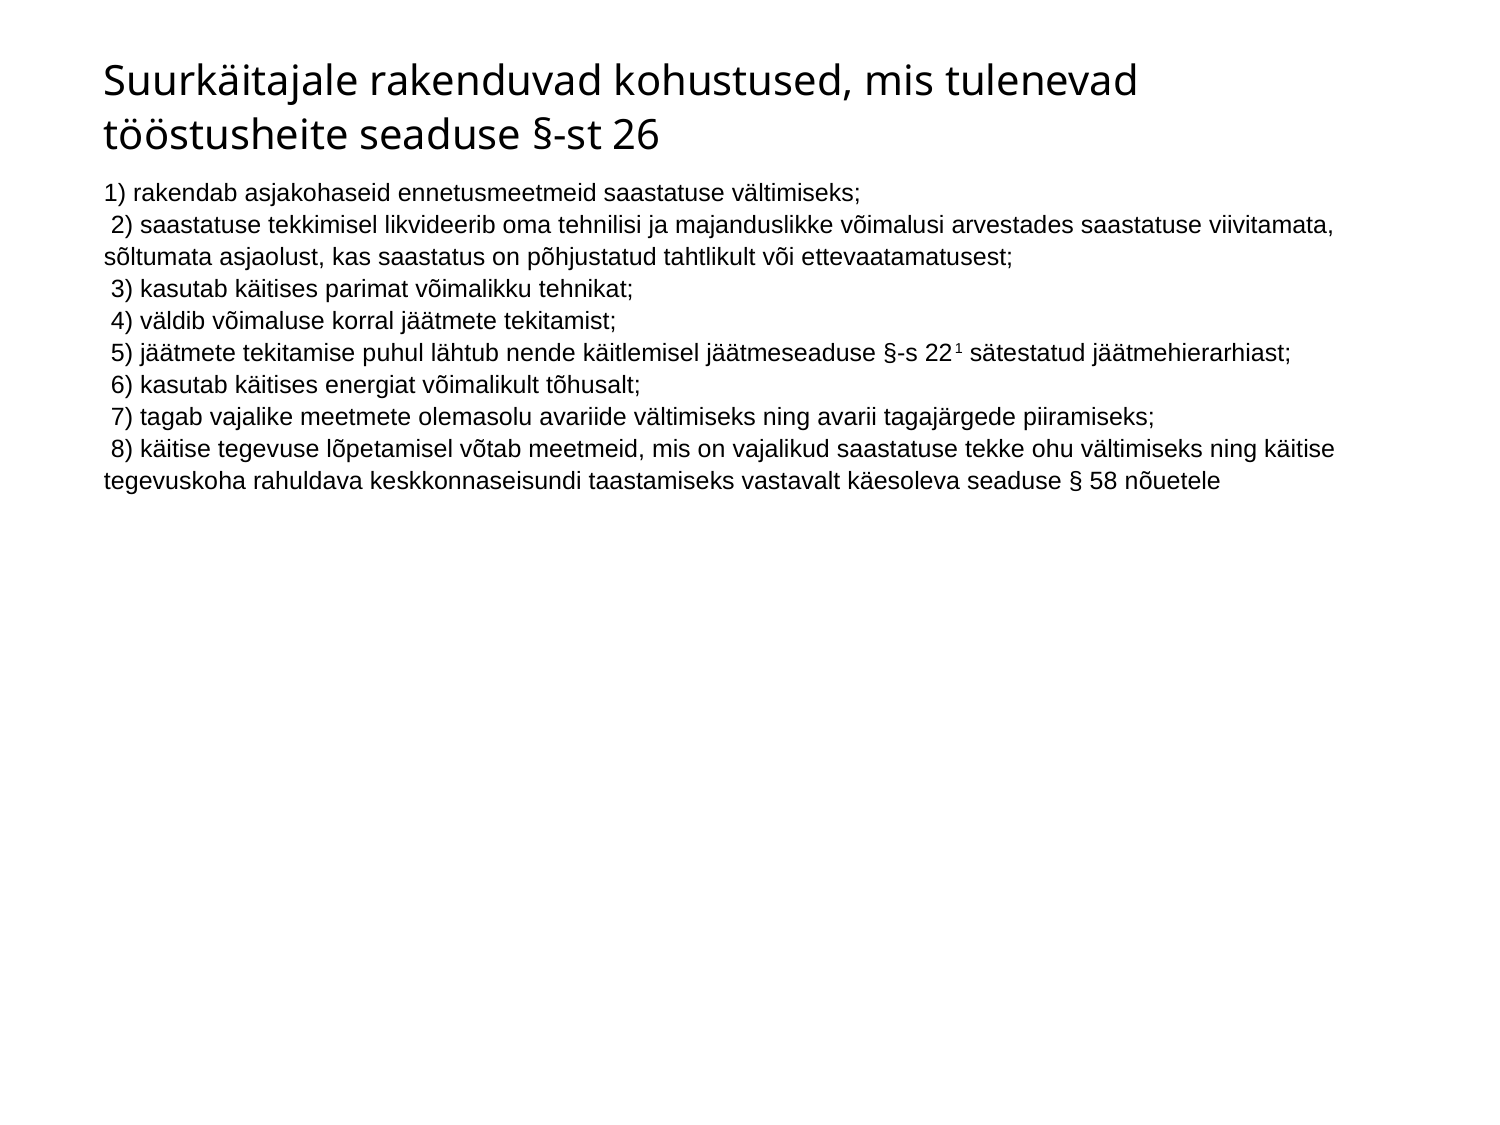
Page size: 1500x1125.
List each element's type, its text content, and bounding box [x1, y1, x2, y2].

text_box Suurkäitajale rakenduvad kohustused, mis tulenevad tööstusheite seaduse §-st 26 1) rakendab asjakohaseid ennetusmeetmeid saastatuse vältimiseks; 2) saastatuse tekkimisel likvideerib oma tehnilisi ja majanduslikke võimalusi arvestades saastatuse viivitamata, sõltumata asjaolust, kas saastatus on põhjustatud tahtlikult või ettevaatamatusest; 3) kasutab käitises parimat võimalikku tehnikat; 4) väldib võimaluse korral jäätmete tekitamist; 5) jäätmete tekitamise puhul lähtub nende käitlemisel jäätmeseaduse §-s 221 sätestatud jäätmehierarhiast; 6) kasutab käitises energiat võimalikult tõhusalt; 7) tagab vajalike meetmete olemasolu avariide vältimiseks ning avarii tagajärgede piiramiseks; 8) käitise tegevuse lõpetamisel võtab meetmeid, mis on vajalikud saastatuse tekke ohu vältimiseks ning käitise tegevuskoha rahuldava keskkonnaseisundi taastamiseks vastavalt käesoleva seaduse § 58 nõuetele [89, 43, 1399, 502]
